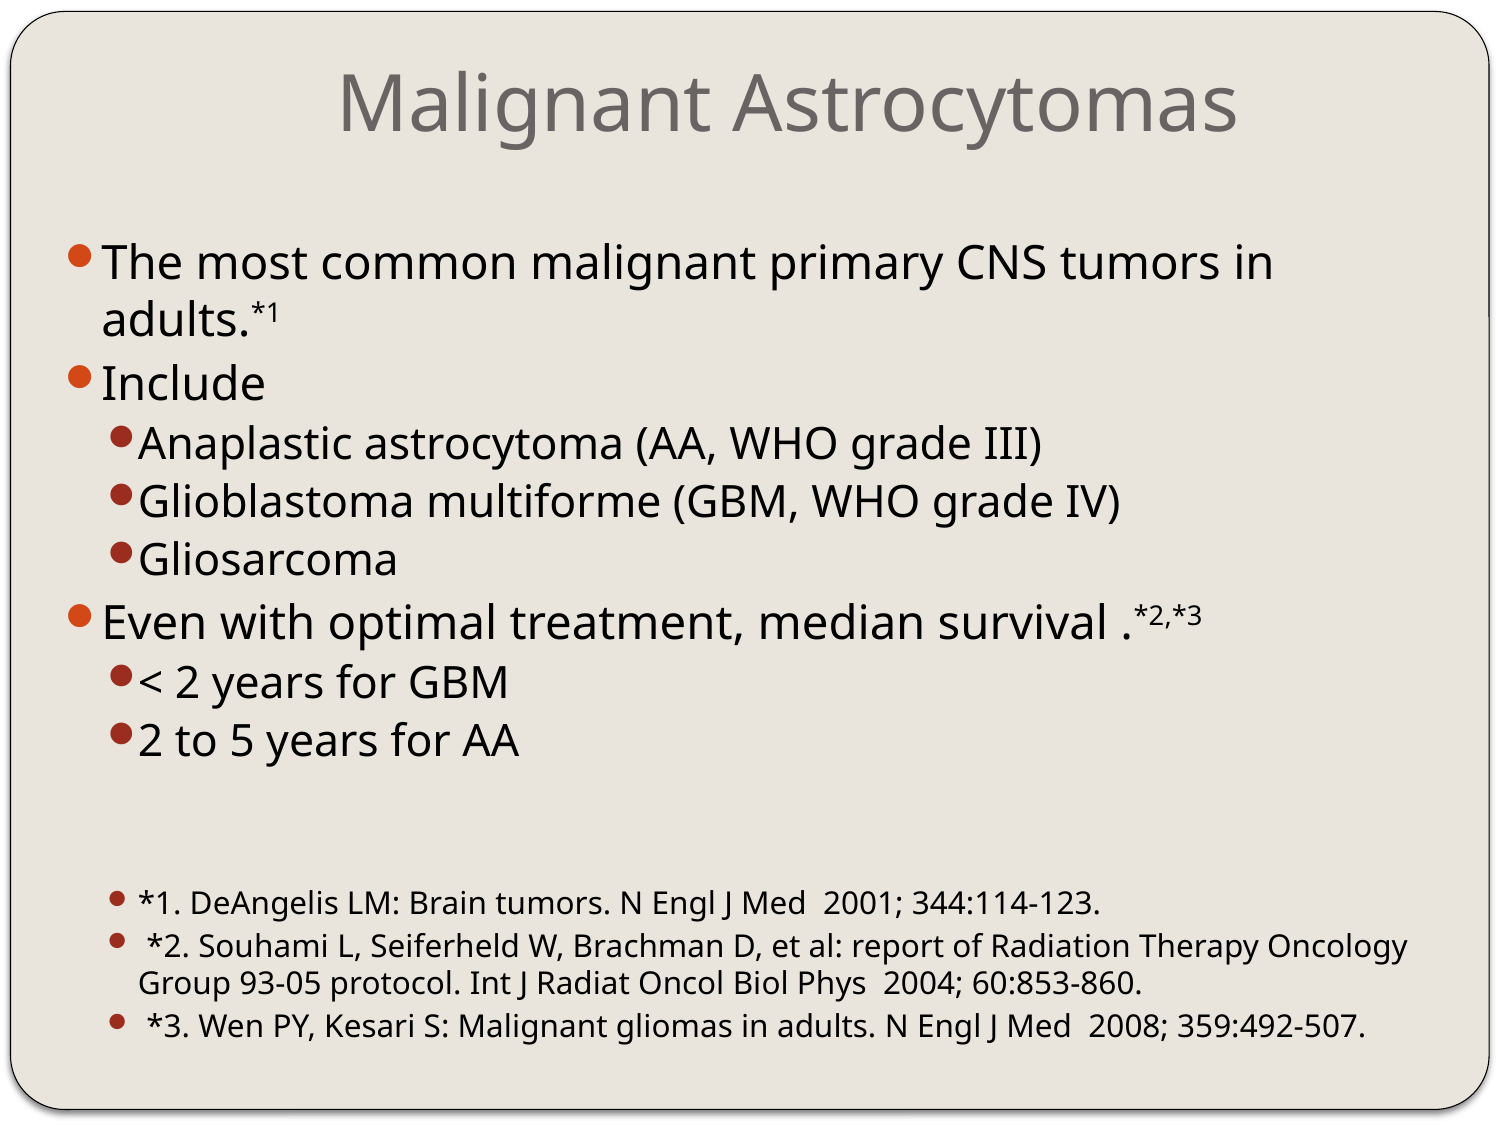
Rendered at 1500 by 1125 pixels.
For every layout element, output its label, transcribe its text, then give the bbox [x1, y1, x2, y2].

list The most common malignant primary CNS tumors in adults.*1 Include Anaplastic astrocytoma (AA, WHO grade III) Glioblastoma multiforme (GBM, WHO grade IV) Gliosarcoma Even with optimal treatment, median survival .*2,*3 < 2 years for GBM 2 to 5 years for AA *1. DeAngelis LM: Brain tumors. N Engl J Med 2001; 344:114-123. *2. Souhami L, Seiferheld W, Brachman D, et al: report of Radiation Therapy Oncology Group 93-05 protocol. Int J Radiat Oncol Biol Phys 2004; 60:853-860. *3. Wen PY, Kesari S: Malignant gliomas in adults. N Engl J Med 2008; 359:492-507. [50, 224, 1463, 1063]
title Malignant Astrocytomas [150, 45, 1425, 163]
